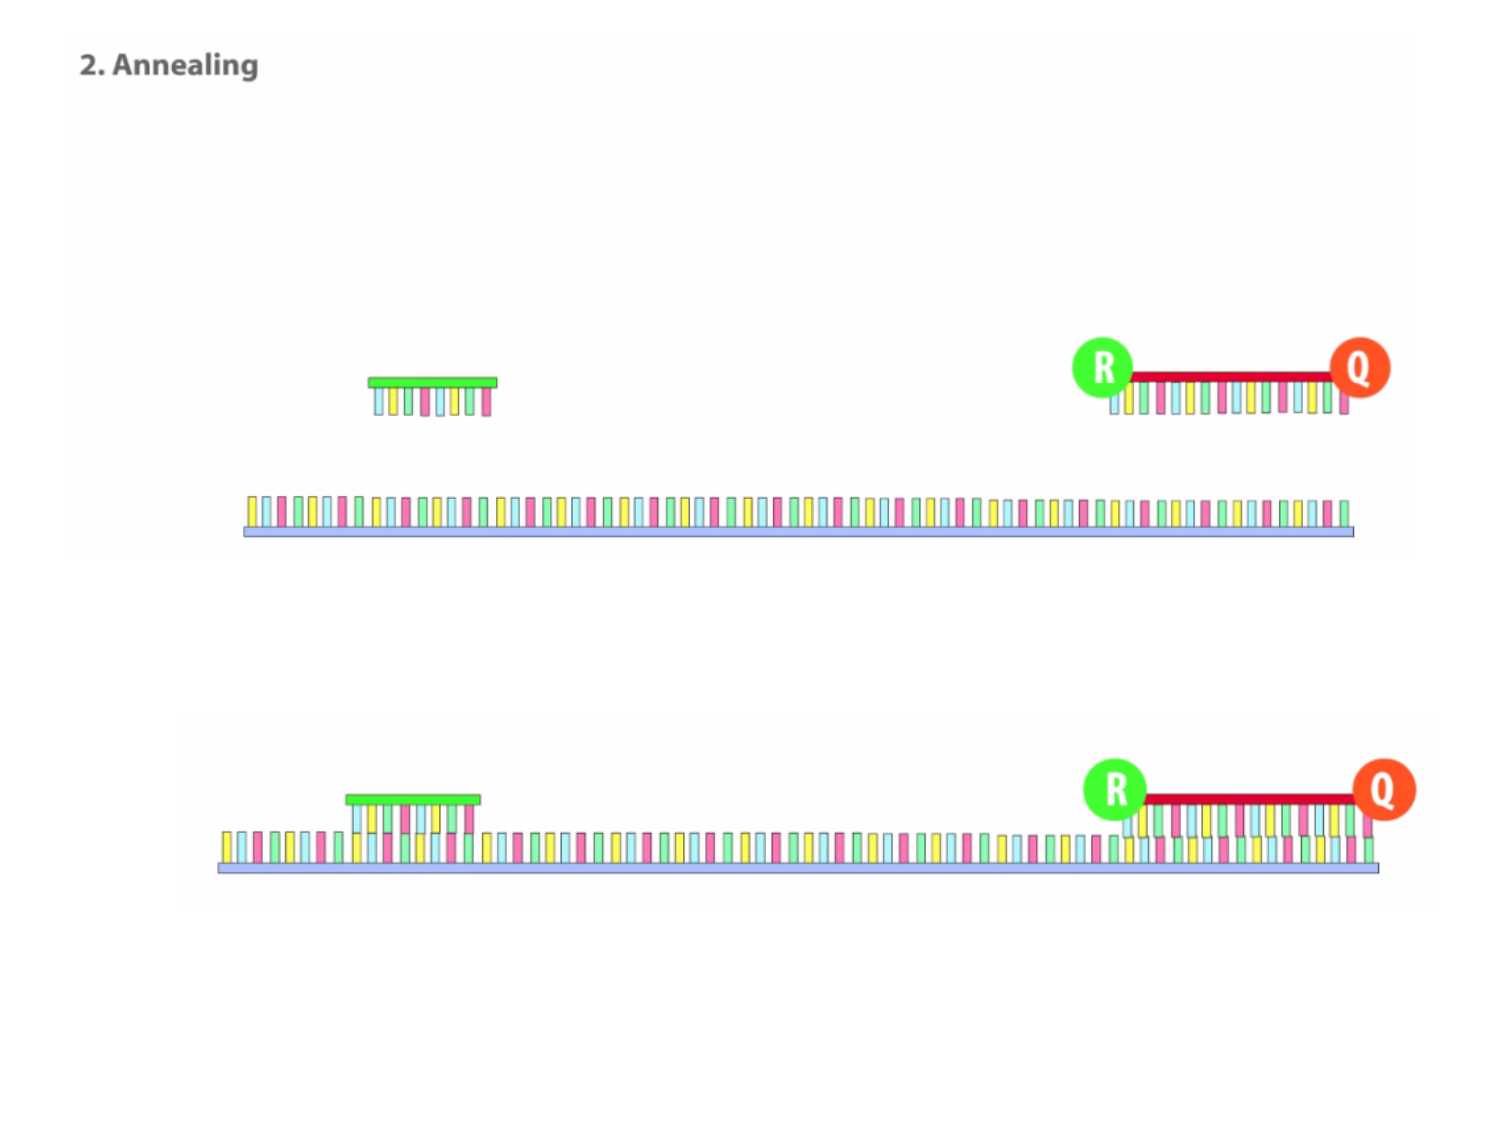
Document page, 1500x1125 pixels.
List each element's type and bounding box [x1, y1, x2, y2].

list [64, 0, 1416, 668]
picture [182, 716, 1436, 906]
